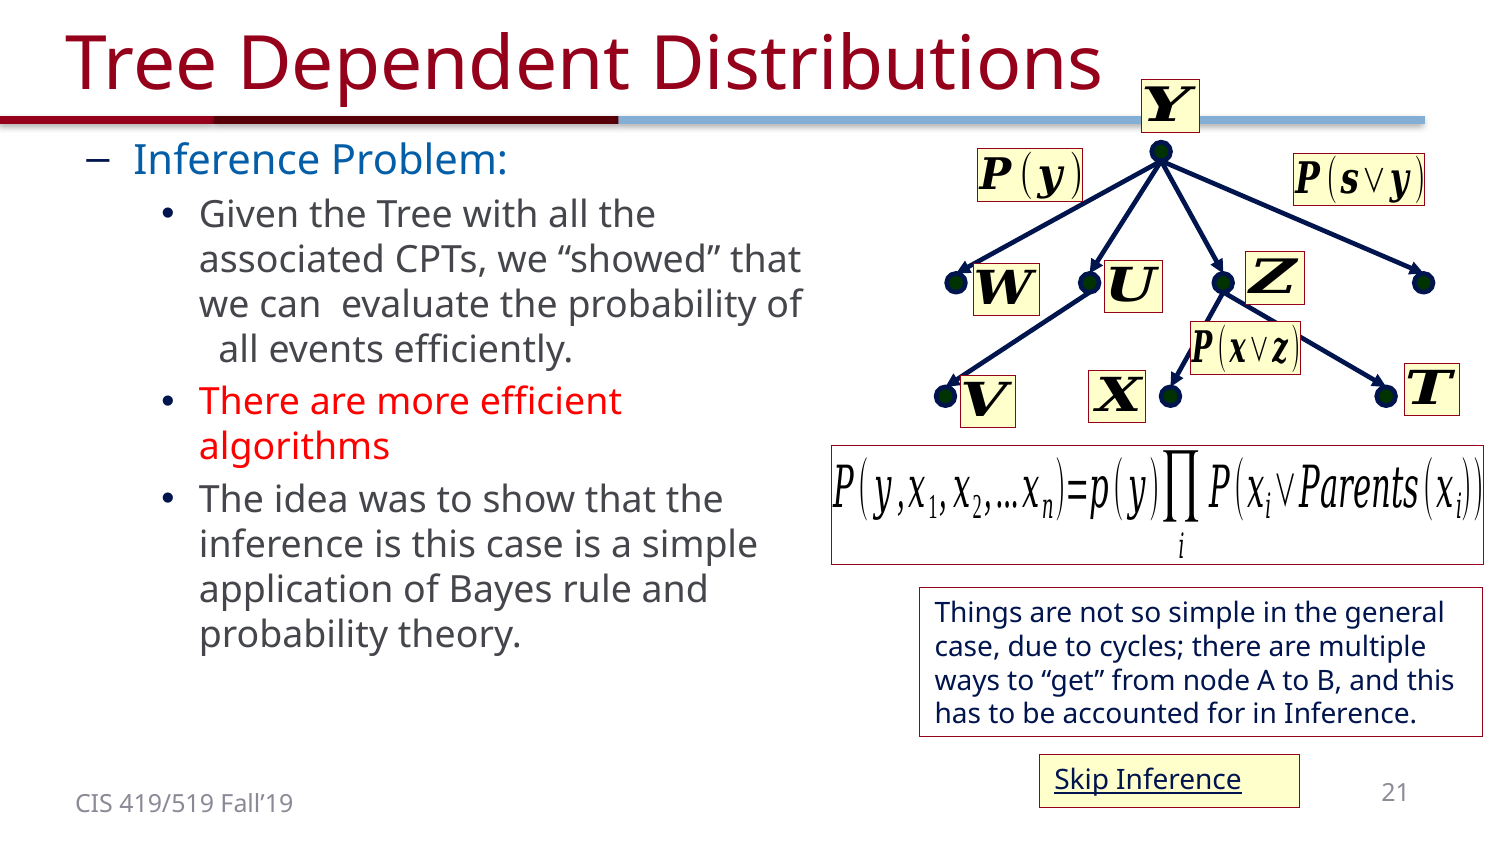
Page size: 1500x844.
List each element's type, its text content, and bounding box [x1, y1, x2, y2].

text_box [1160, 162, 1424, 272]
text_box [1170, 293, 1224, 386]
text_box [1213, 280, 1233, 292]
text_box [1080, 280, 1100, 292]
text_box [946, 275, 966, 292]
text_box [1224, 293, 1387, 386]
text_box [1151, 142, 1171, 160]
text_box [955, 162, 1157, 272]
text_box Things are not so simple in the general case, due to cycles; there are multiple ways to “get” from node A to B, and this has to be accounted for in Inference. [919, 587, 1483, 737]
text_box Skip Inference [1039, 754, 1300, 808]
text_box [1376, 387, 1396, 406]
text_box [936, 388, 955, 406]
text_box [945, 293, 1090, 386]
list Inference Problem: Given the Tree with all the associated CPTs, we “showed” that we can evaluate the probability of all events efficiently. There are more efficient algorithms The idea was to show that the inference is this case is a simple application of Bayes rule and probability theory. [0, 125, 826, 731]
slide_number 21 [1074, 770, 1425, 816]
text_box [1161, 388, 1180, 406]
title Tree Dependent Distributions [50, 2, 1401, 117]
text_box [1414, 274, 1434, 293]
